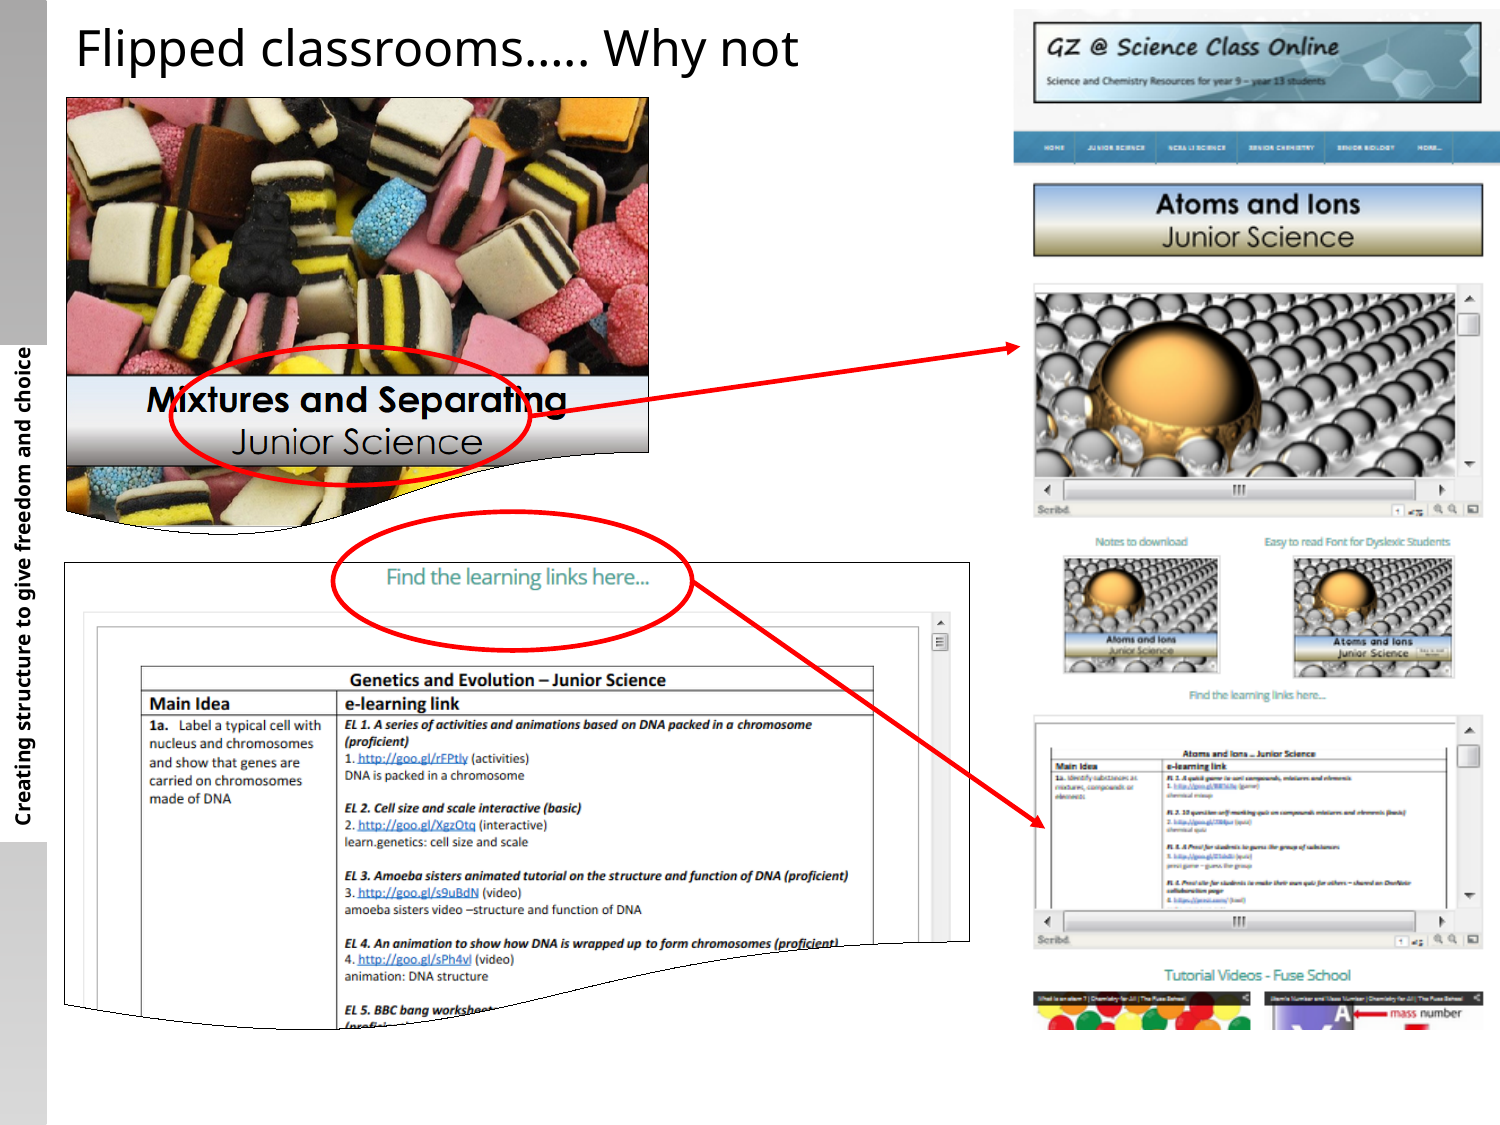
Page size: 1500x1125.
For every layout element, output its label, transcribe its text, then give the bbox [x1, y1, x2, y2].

text_box Flipped classrooms….. Why not [60, 9, 1013, 85]
text_box [0, 345, 47, 842]
picture [66, 97, 649, 540]
picture [1013, 9, 1500, 1030]
text_box [338, 534, 687, 562]
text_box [530, 346, 1021, 417]
text_box Creating structure to give freedom and choice [2, 331, 87, 841]
text_box [0, 0, 47, 345]
text_box [0, 842, 47, 1125]
picture [64, 562, 970, 1036]
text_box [692, 581, 1046, 829]
